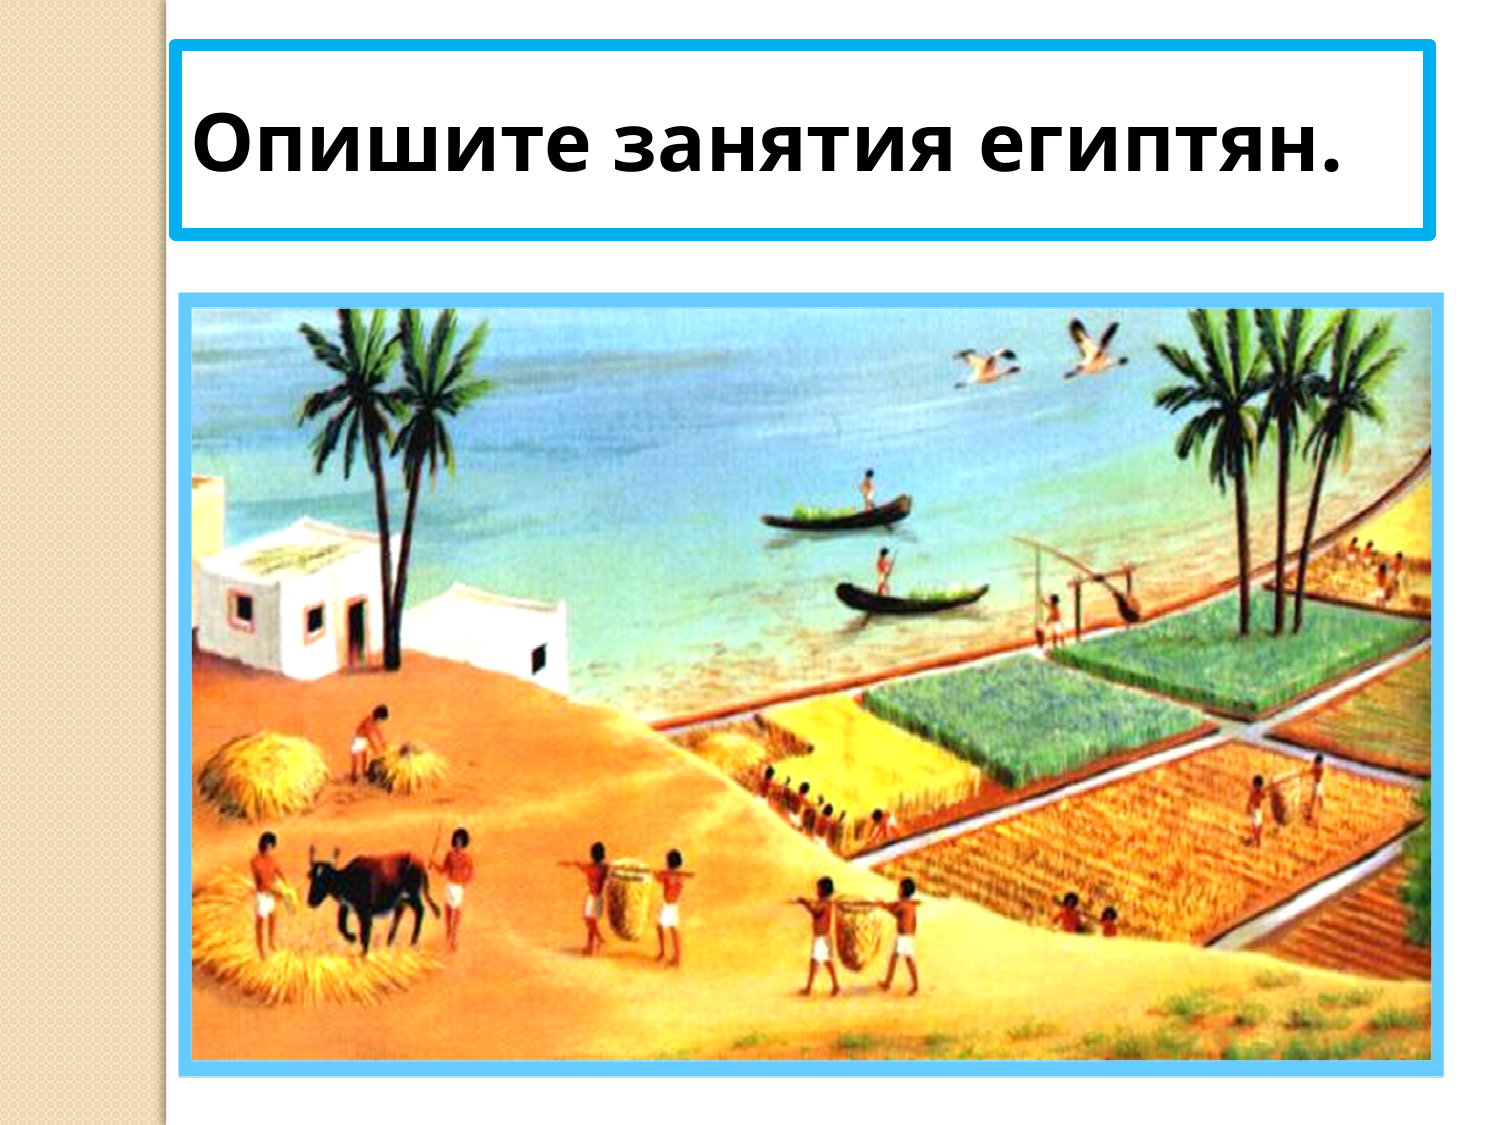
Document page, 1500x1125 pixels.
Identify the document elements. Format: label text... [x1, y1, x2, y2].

picture [178, 292, 1444, 1079]
title Опишите занятия египтян. [174, 43, 1432, 236]
